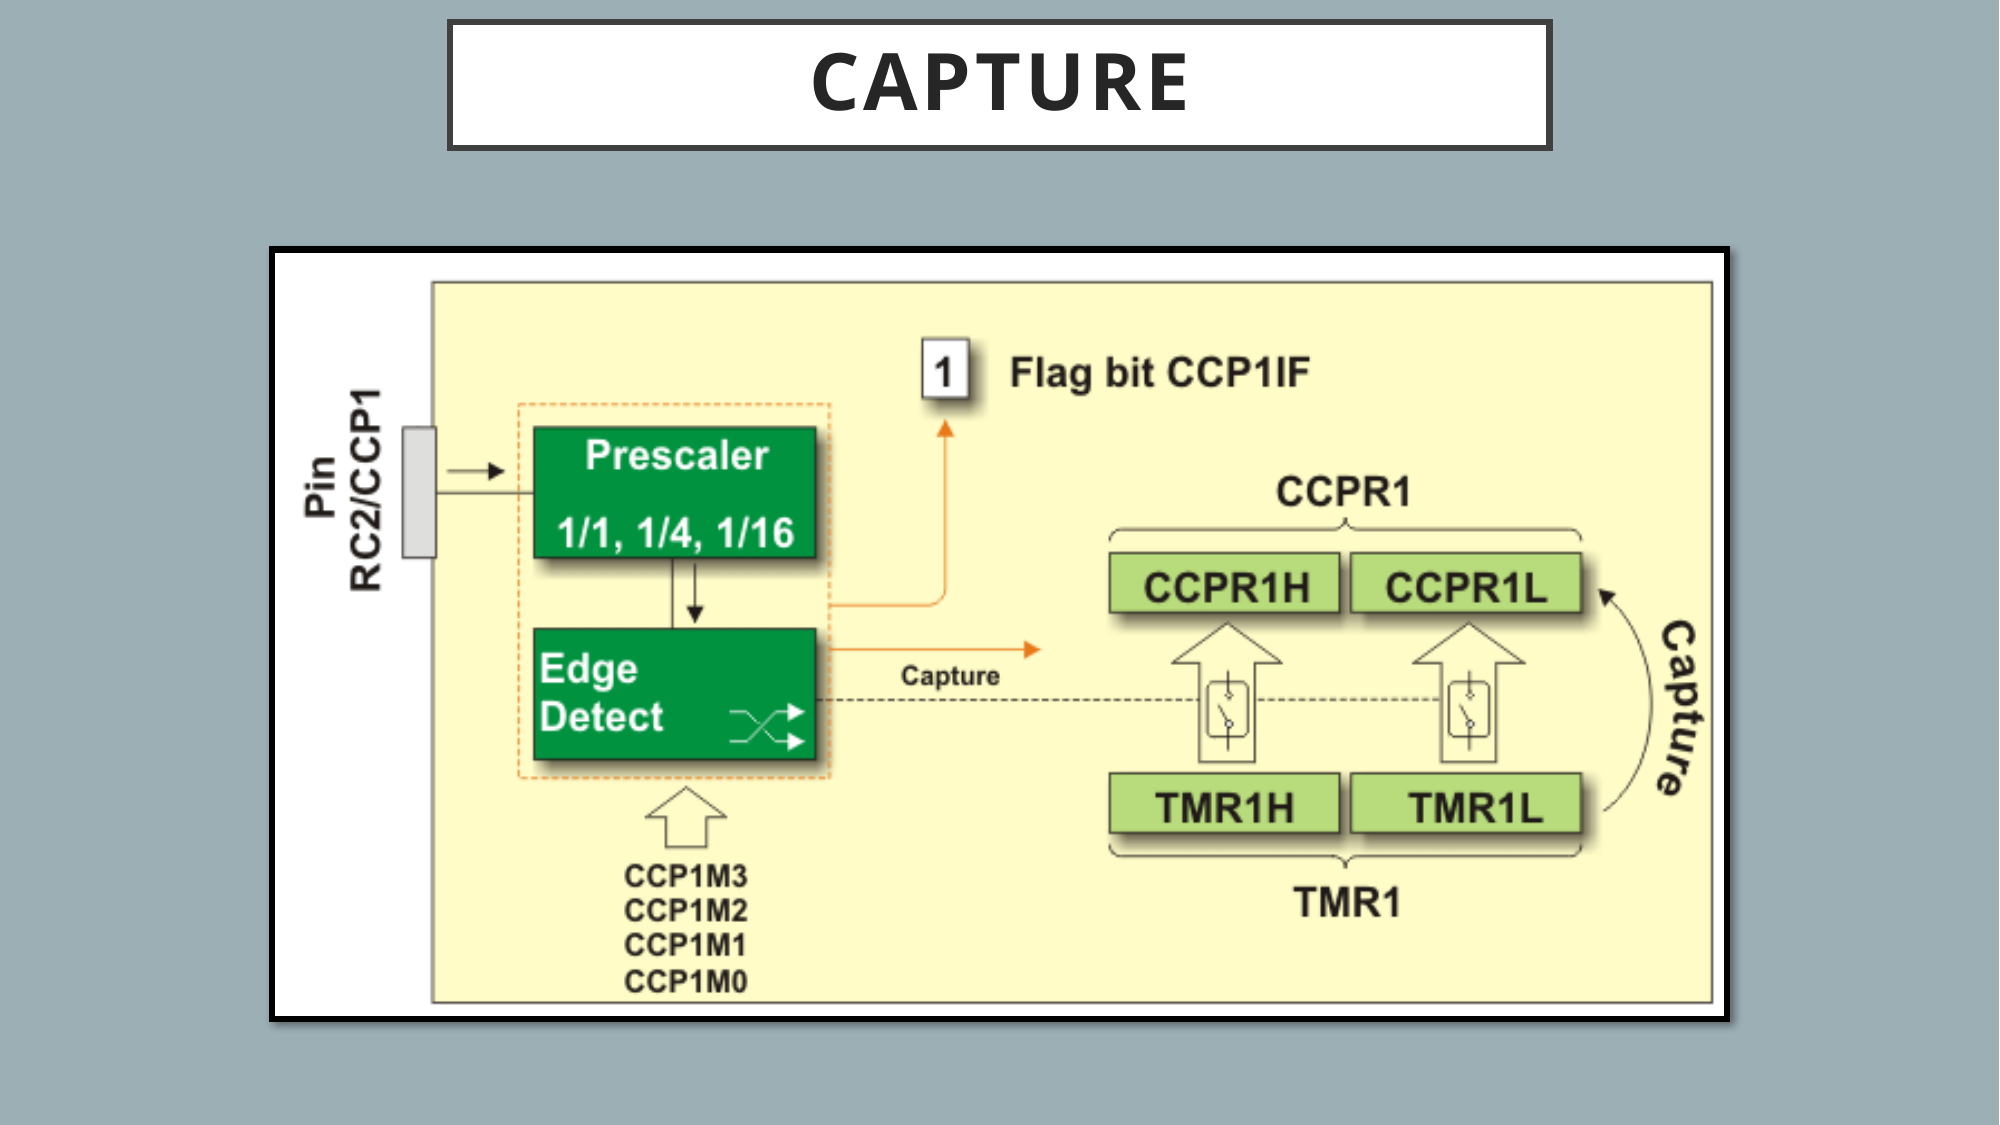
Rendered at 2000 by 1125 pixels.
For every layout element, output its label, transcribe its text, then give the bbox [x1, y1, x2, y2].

picture [274, 252, 1725, 1017]
text_box CApture [450, 22, 1550, 149]
